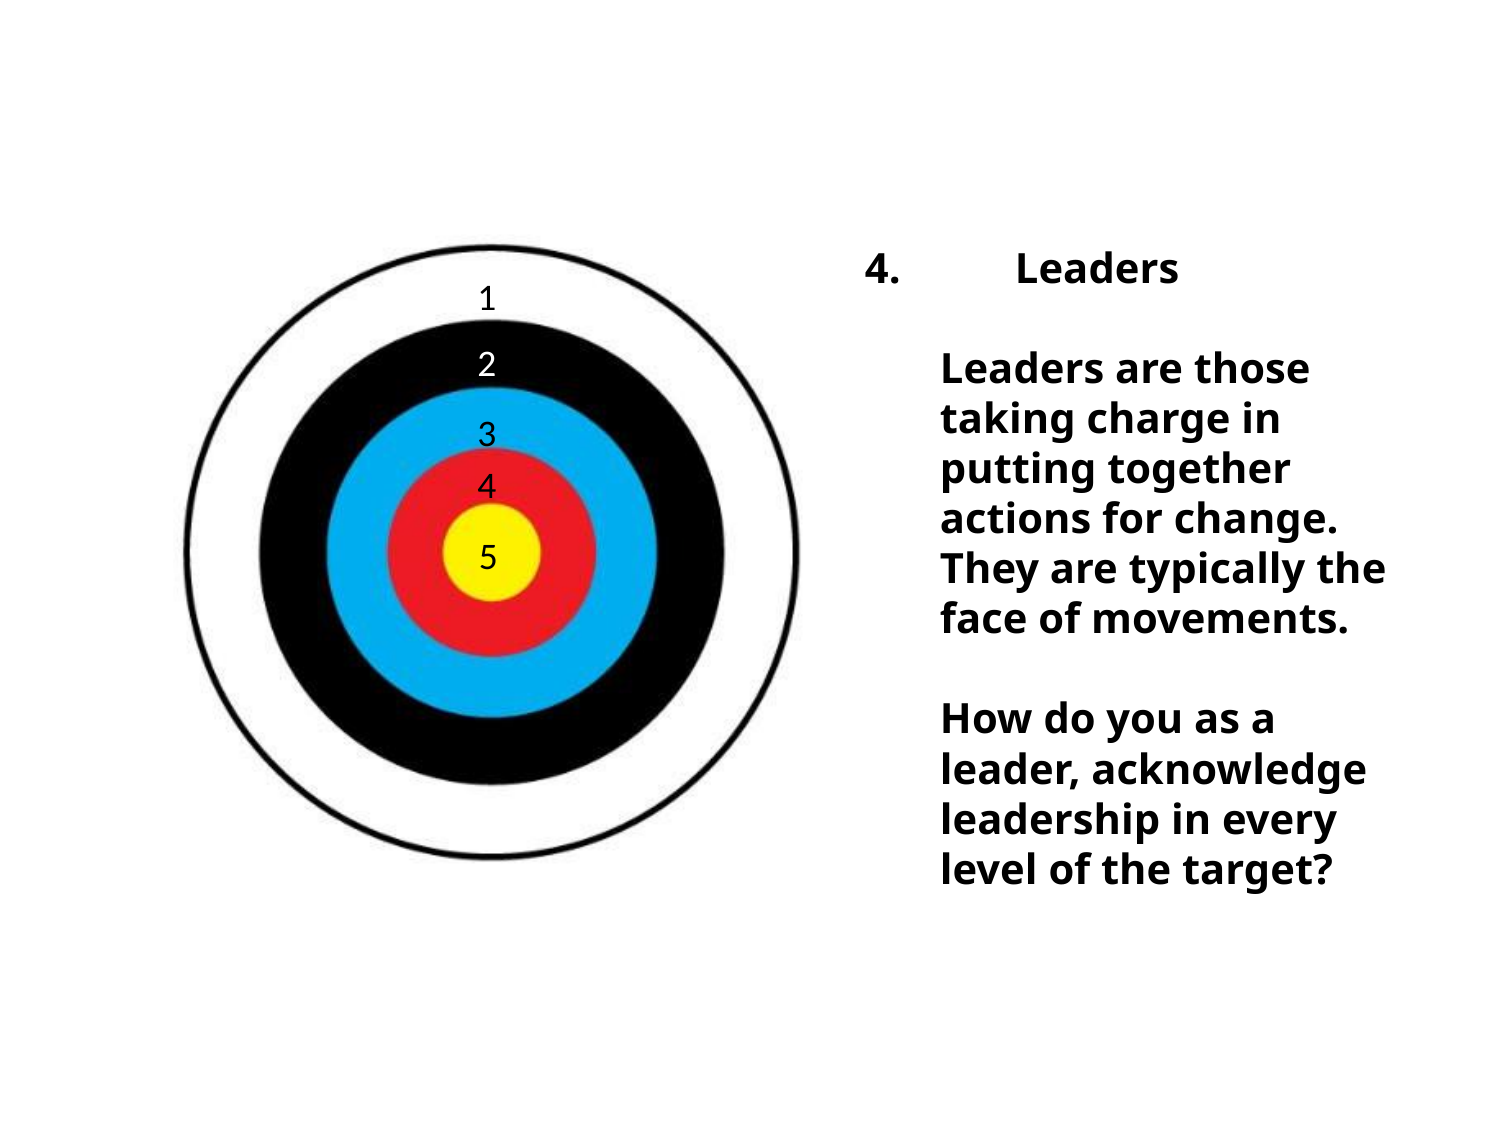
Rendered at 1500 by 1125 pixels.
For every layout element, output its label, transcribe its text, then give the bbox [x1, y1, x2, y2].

text_box 4. Leaders Leaders are those taking charge in putting together actions for change. They are typically the face of movements. How do you as a leader, acknowledge leadership in every level of the target? [907, 227, 1419, 806]
picture [81, 142, 902, 963]
